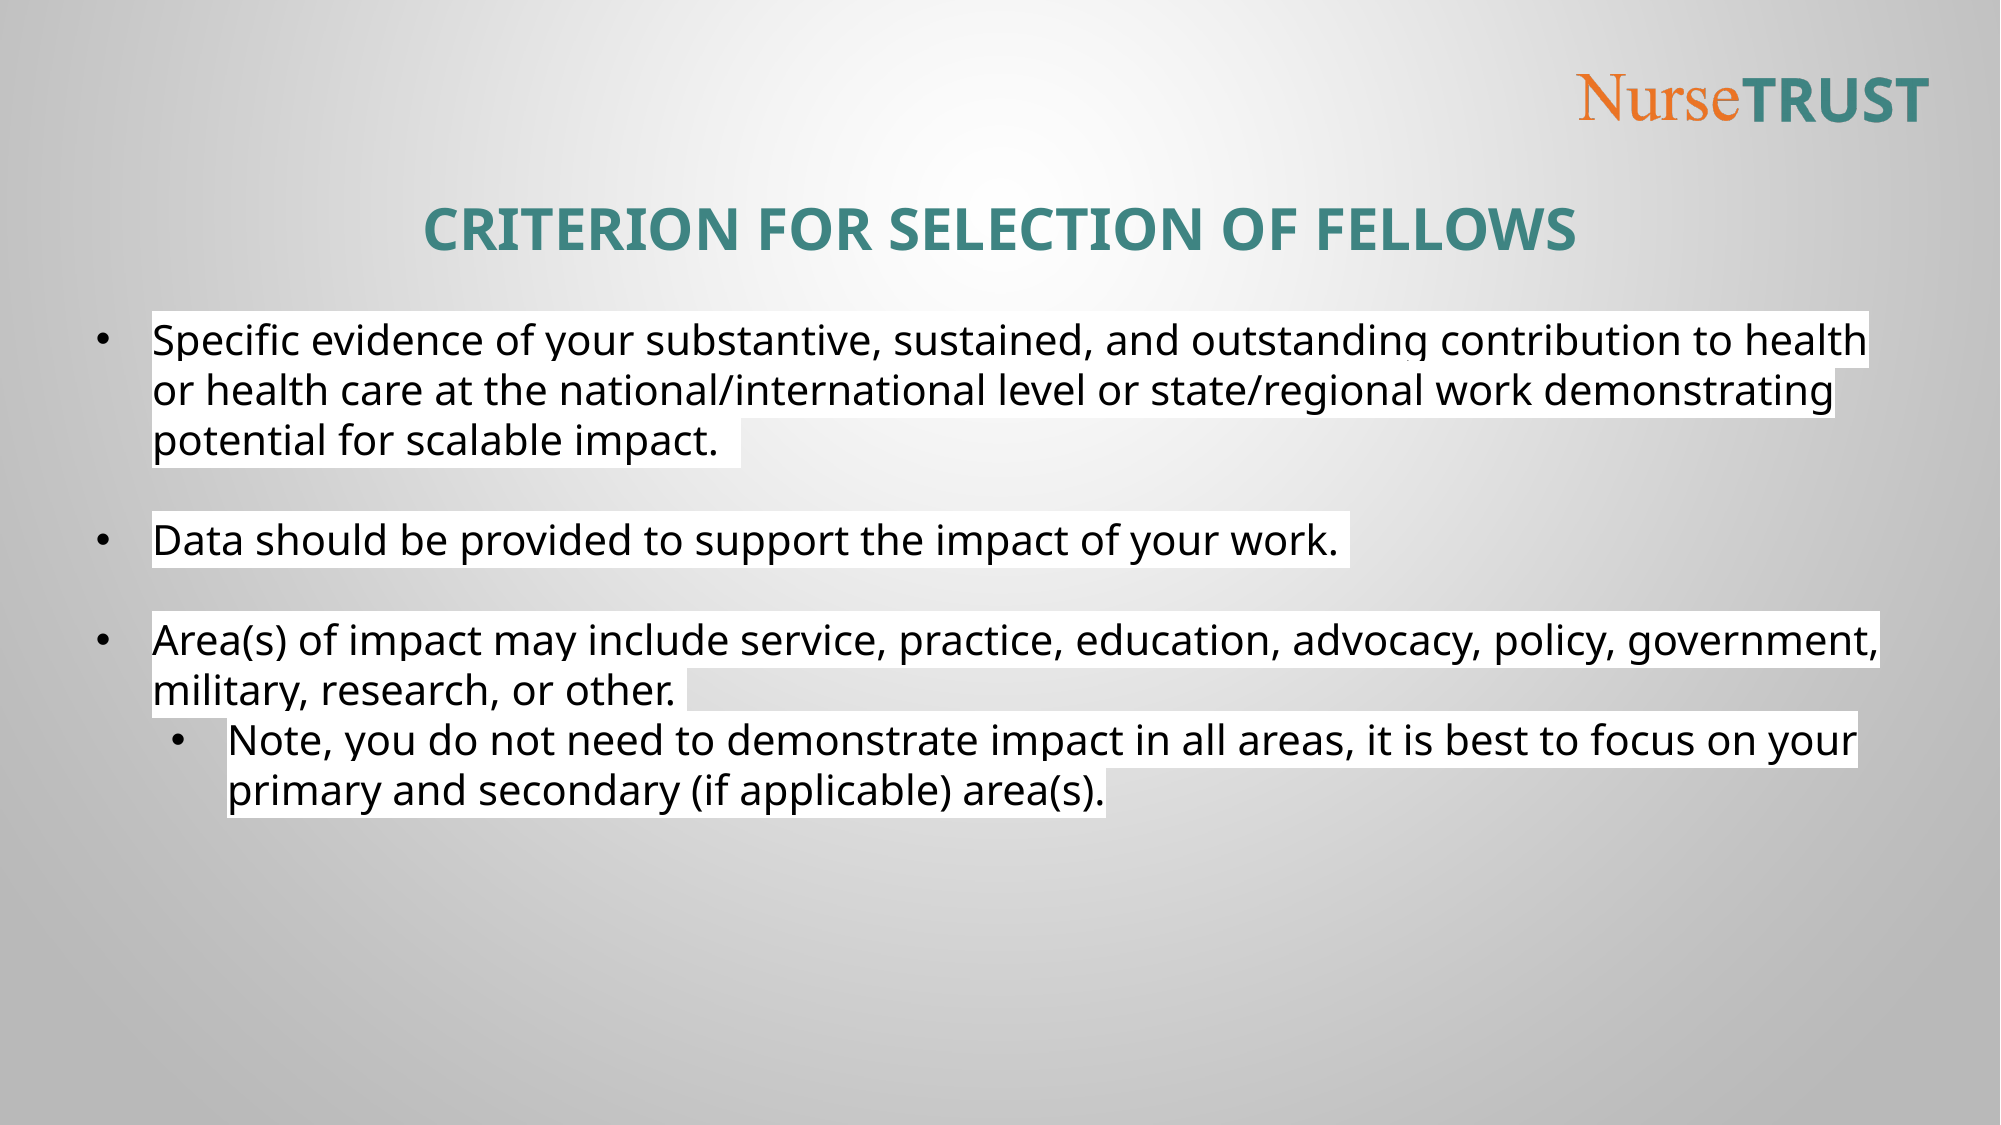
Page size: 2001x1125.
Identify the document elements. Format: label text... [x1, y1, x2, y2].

title Criterion for selection of fellows [149, 100, 1851, 306]
text_box Specific evidence of your substantive, sustained, and outstanding contribution to health or health care at the national/international level or state/regional work demonstrating potential for scalable impact. Data should be provided to support the impact of your work. Area(s) of impact may include service, practice, education, advocacy, policy, government, military, research, or other. Note, you do not need to demonstrate impact in all areas, it is best to focus on your primary and secondary (if applicable) area(s). [81, 306, 1919, 902]
picture [0, 0, 2000, 1125]
